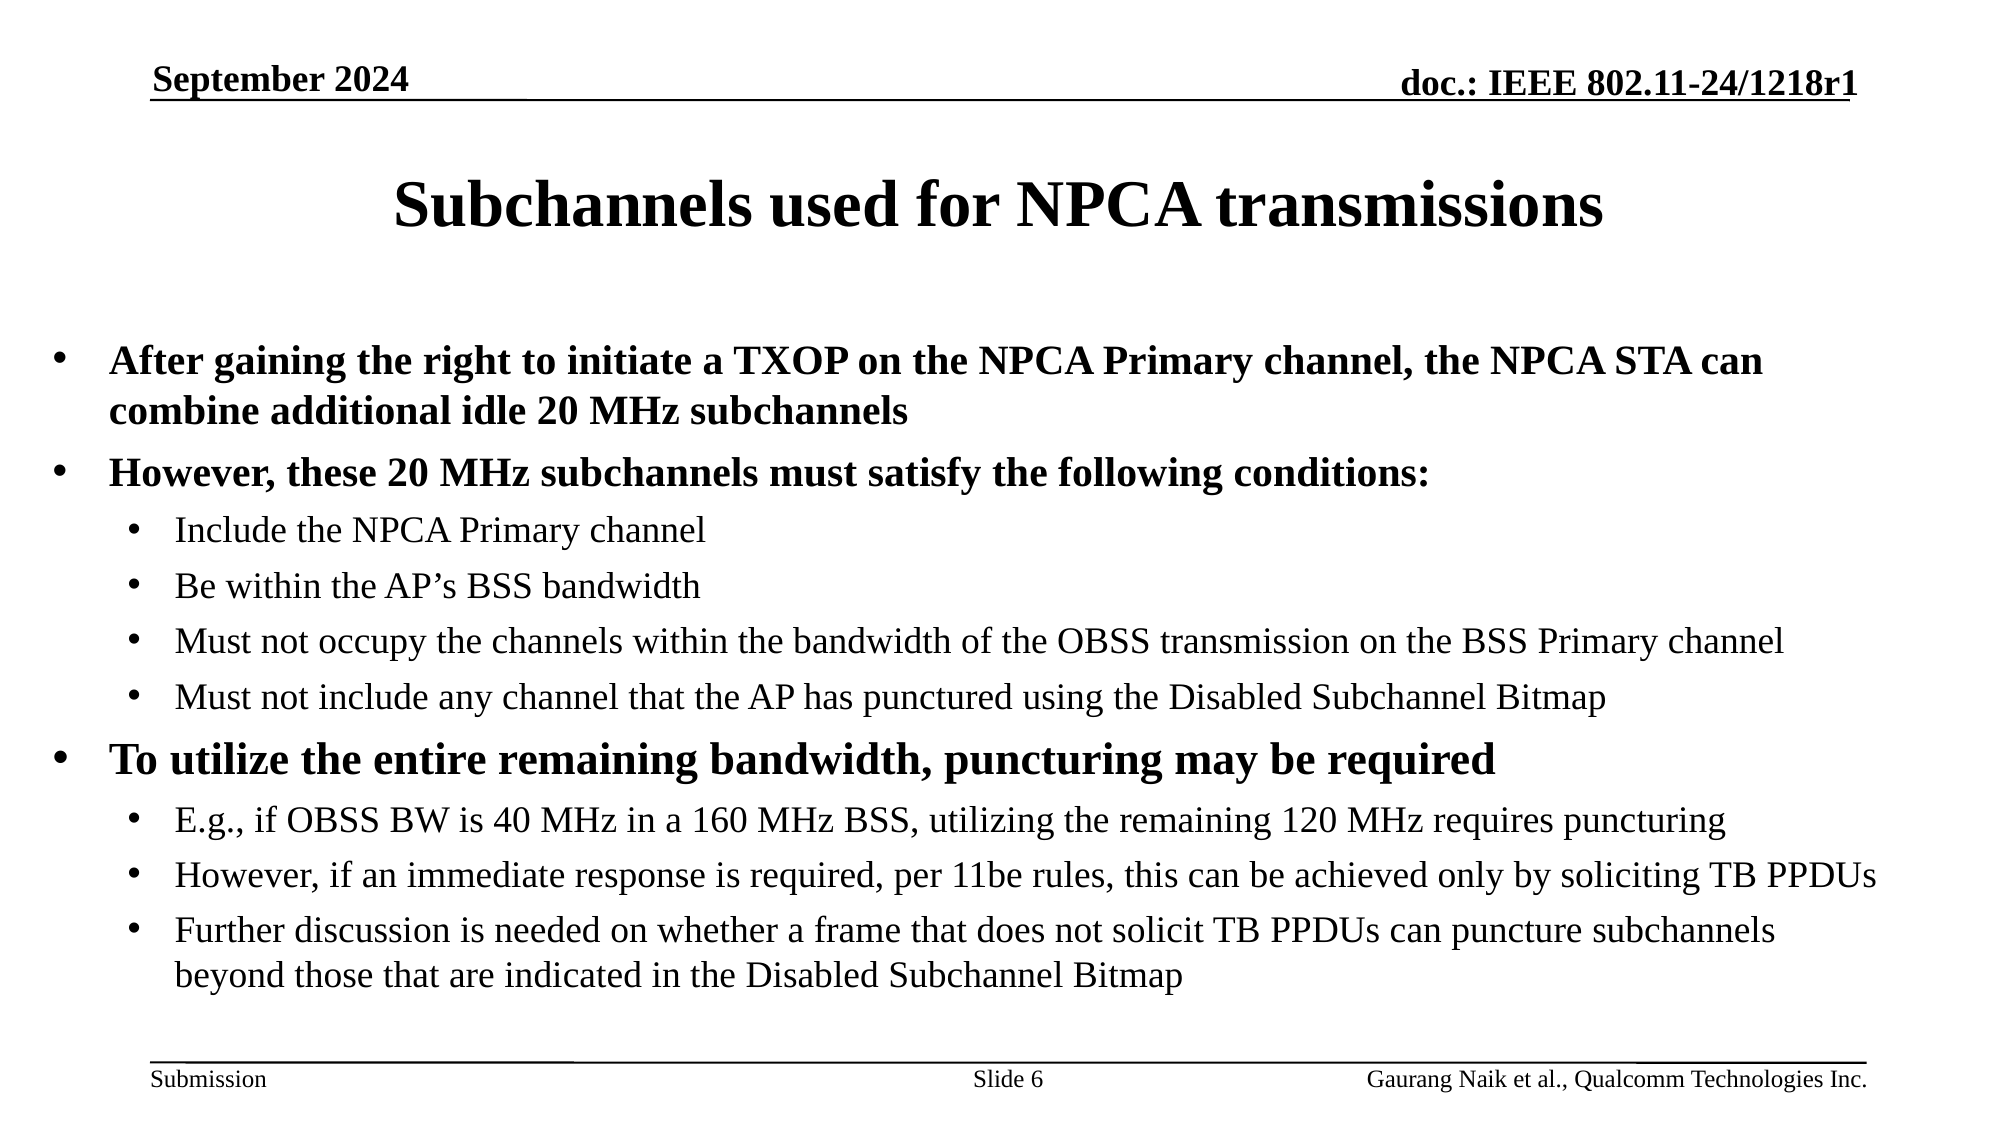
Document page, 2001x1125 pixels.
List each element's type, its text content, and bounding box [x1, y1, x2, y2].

list After gaining the right to initiate a TXOP on the NPCA Primary channel, the NPCA STA can combine additional idle 20 MHz subchannels However, these 20 MHz subchannels must satisfy the following conditions: Include the NPCA Primary channel Be within the AP’s BSS bandwidth Must not occupy the channels within the bandwidth of the OBSS transmission on the BSS Primary channel Must not include any channel that the AP has punctured using the Disabled Subchannel Bitmap To utilize the entire remaining bandwidth, puncturing may be required E.g., if OBSS BW is 40 MHz in a 160 MHz BSS, utilizing the remaining 120 MHz requires puncturing However, if an immediate response is required, per 11be rules, this can be achieved only by soliciting TB PPDUs Further discussion is needed on whether a frame that does not solicit TB PPDUs can puncture subchannels beyond those that are indicated in the Disabled Subchannel Bitmap [37, 324, 1913, 1000]
footer Gaurang Naik et al., Qualcomm Technologies Inc. [1171, 1061, 1869, 1093]
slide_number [152, 54, 563, 100]
title Subchannels used for NPCA transmissions [149, 112, 1850, 288]
slide_number Slide 6 [950, 1061, 1067, 1123]
